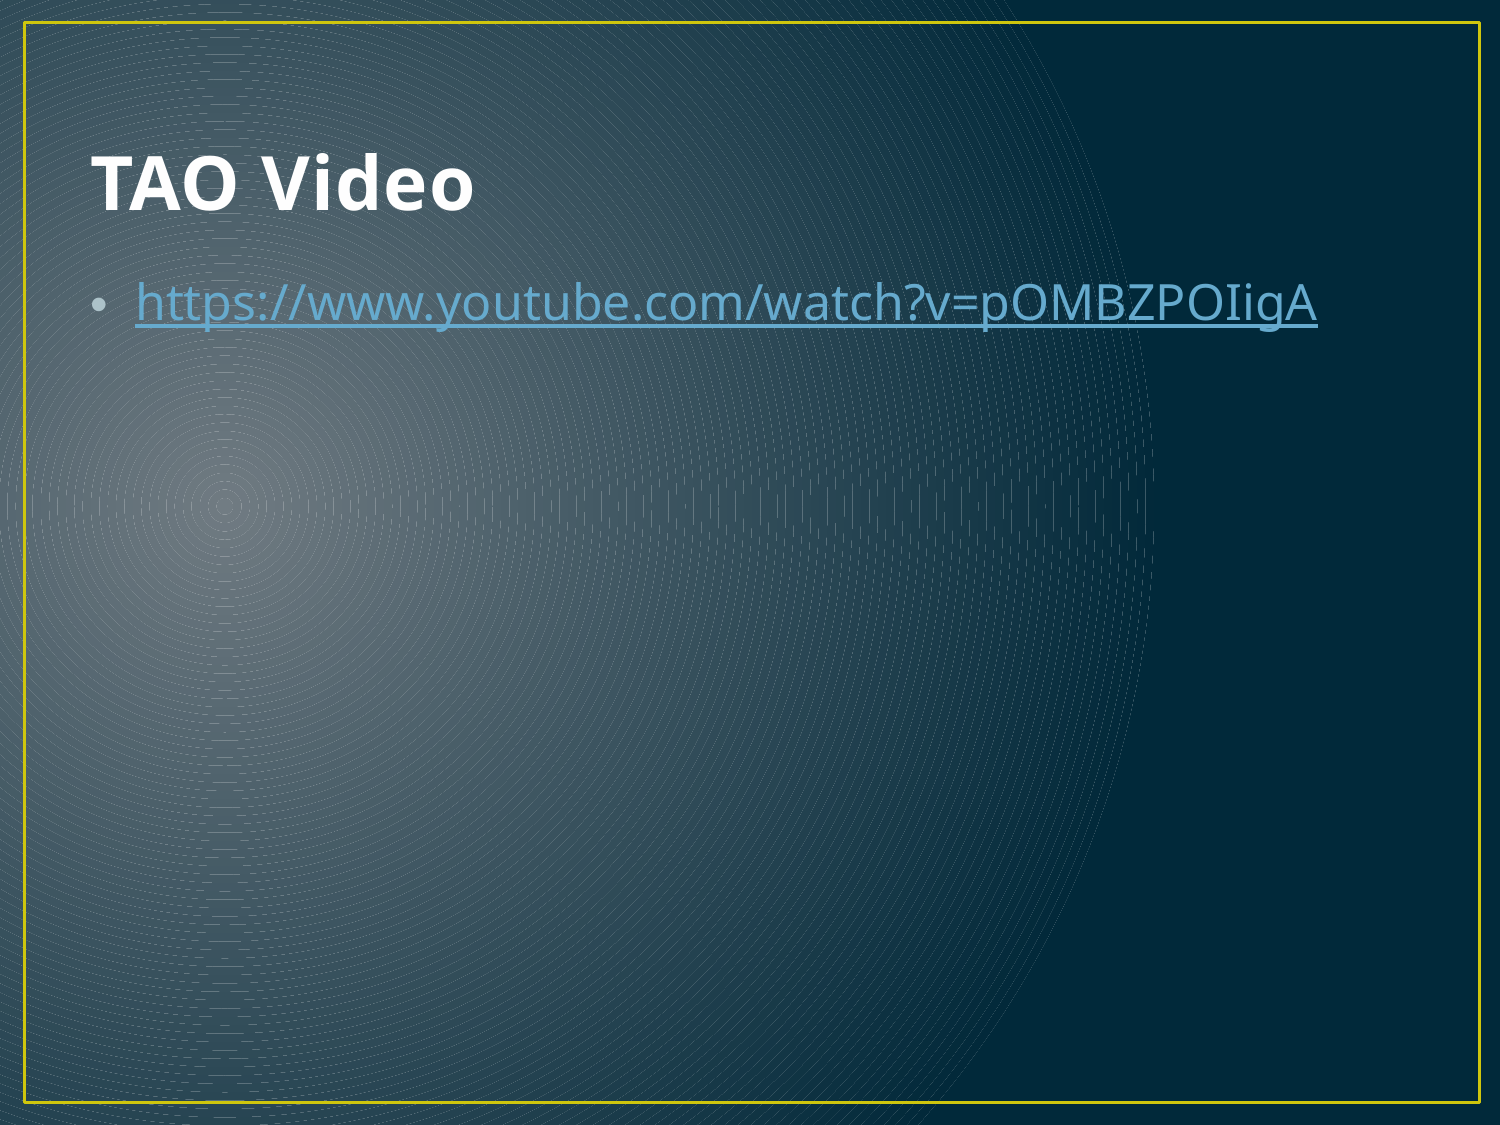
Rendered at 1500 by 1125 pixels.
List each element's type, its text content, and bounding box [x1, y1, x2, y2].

list https://www.youtube.com/watch?v=pOMBZPOIigA [75, 262, 1425, 1005]
title TAO Video [75, 45, 1425, 233]
